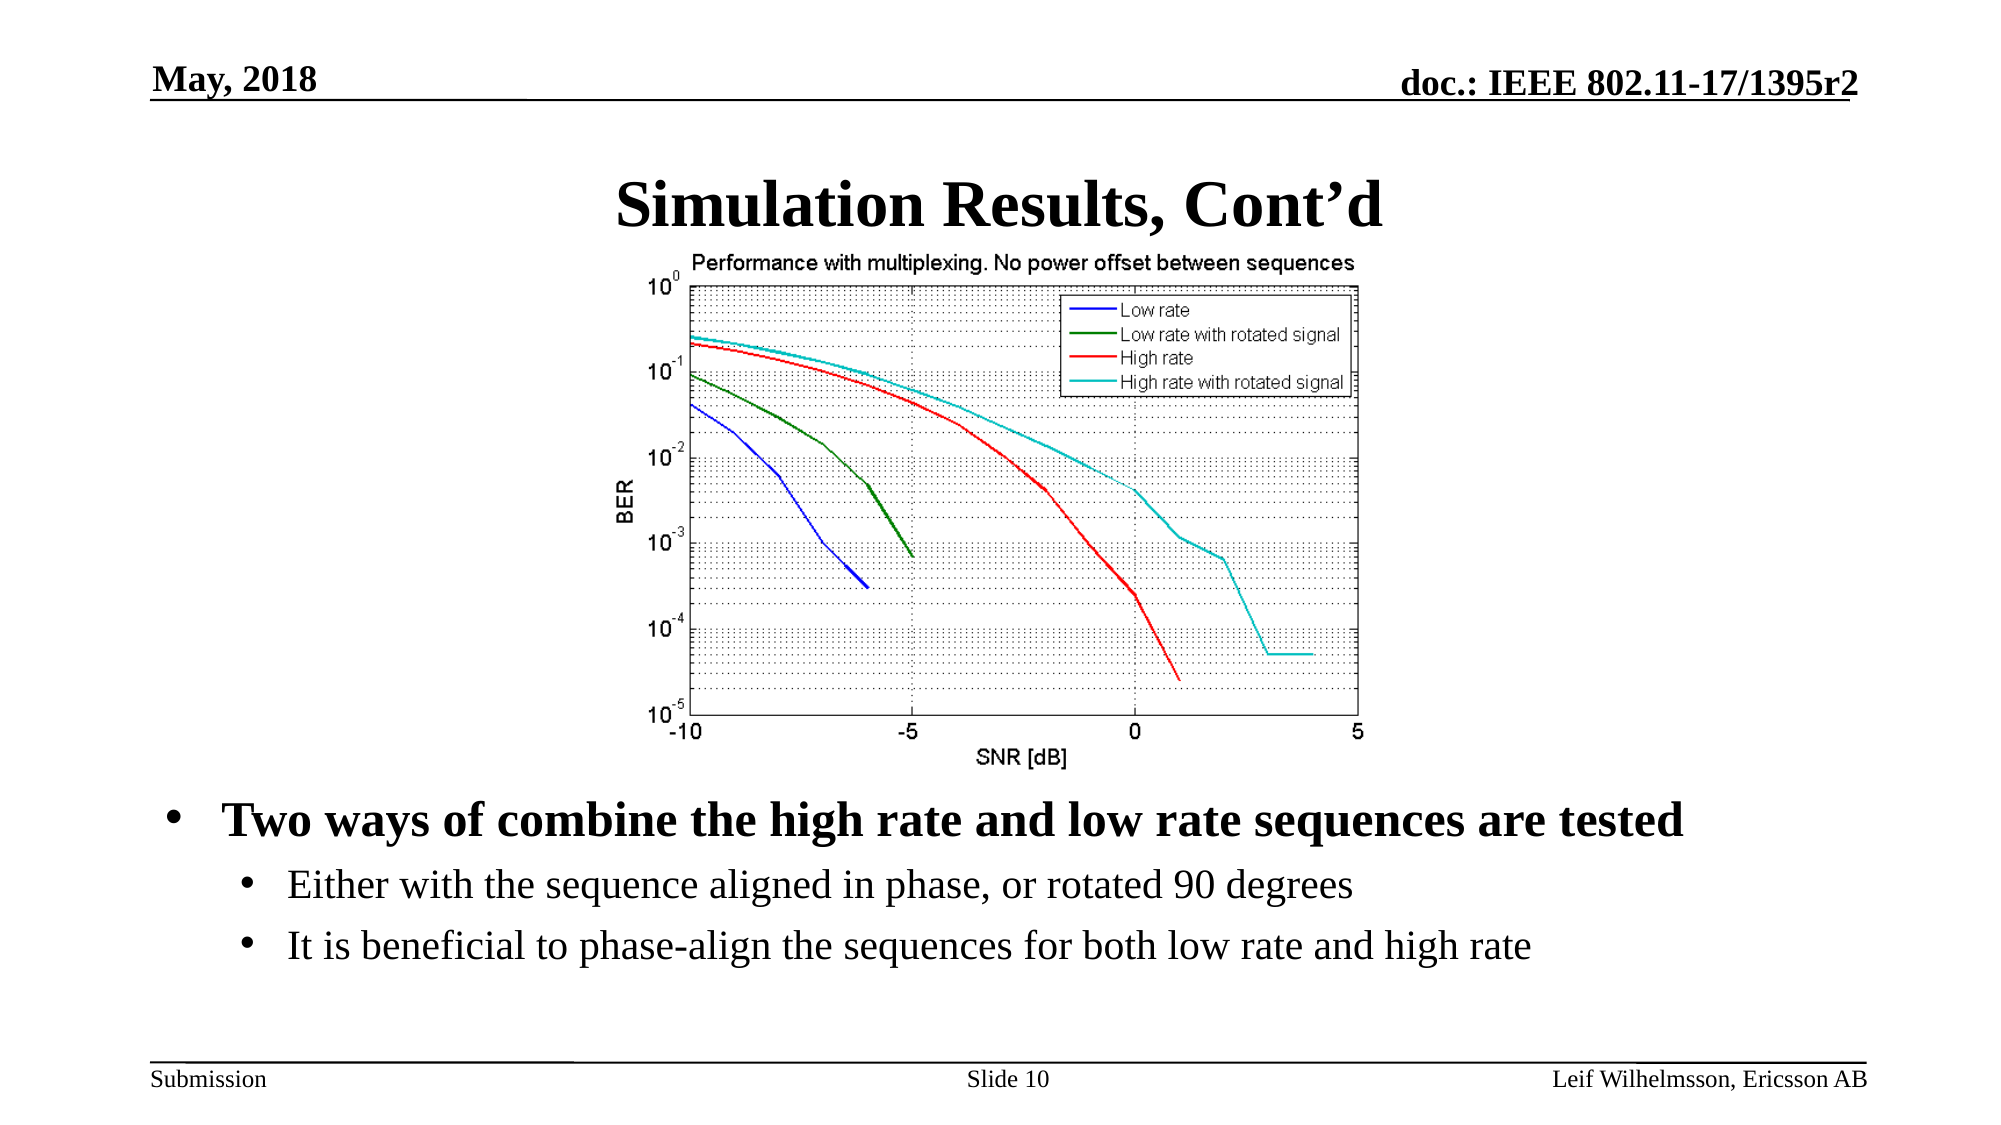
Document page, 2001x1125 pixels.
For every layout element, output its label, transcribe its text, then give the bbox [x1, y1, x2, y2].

slide_number Slide 10 [950, 1061, 1067, 1123]
list Two ways of combine the high rate and low rate sequences are tested Either with the sequence aligned in phase, or rotated 90 degrees It is beneficial to phase-align the sequences for both low rate and high rate [149, 778, 1850, 1016]
picture [576, 247, 1440, 773]
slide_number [152, 54, 563, 100]
footer Leif Wilhelmsson, Ericsson AB [1171, 1061, 1869, 1093]
title Simulation Results, Cont’d [149, 112, 1850, 288]
